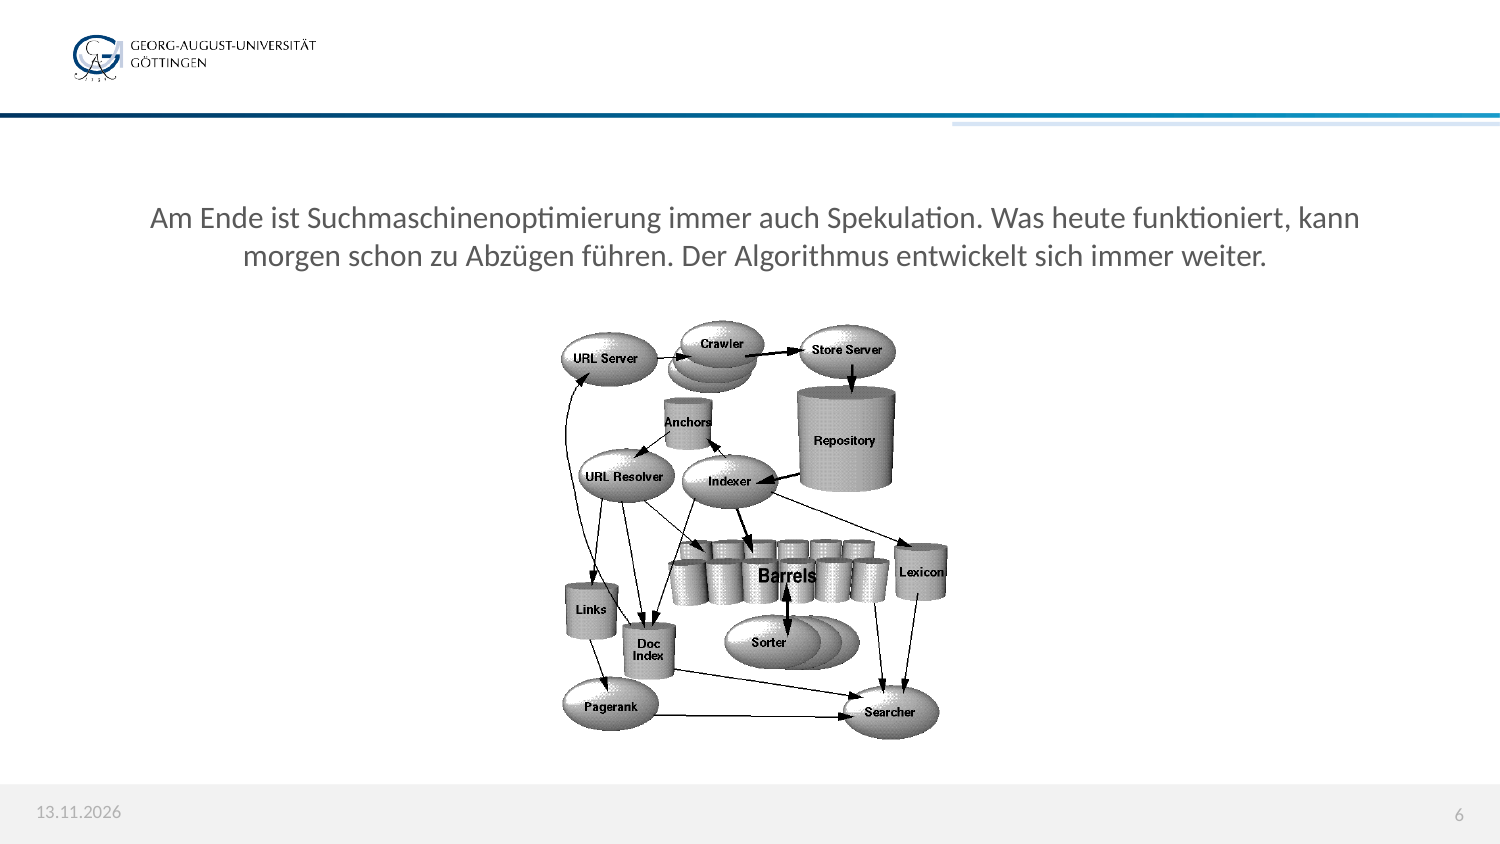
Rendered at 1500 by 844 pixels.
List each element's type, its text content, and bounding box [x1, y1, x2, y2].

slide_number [35, 799, 205, 824]
slide_number 6 [1365, 802, 1465, 824]
picture [0, 0, 1500, 784]
list Am Ende ist Suchmaschinenoptimierung immer auch Spekulation. Was heute funktioniert, kann morgen schon zu Abzügen führen. Der Algorithmus entwickelt sich immer weiter. [141, 197, 1371, 274]
